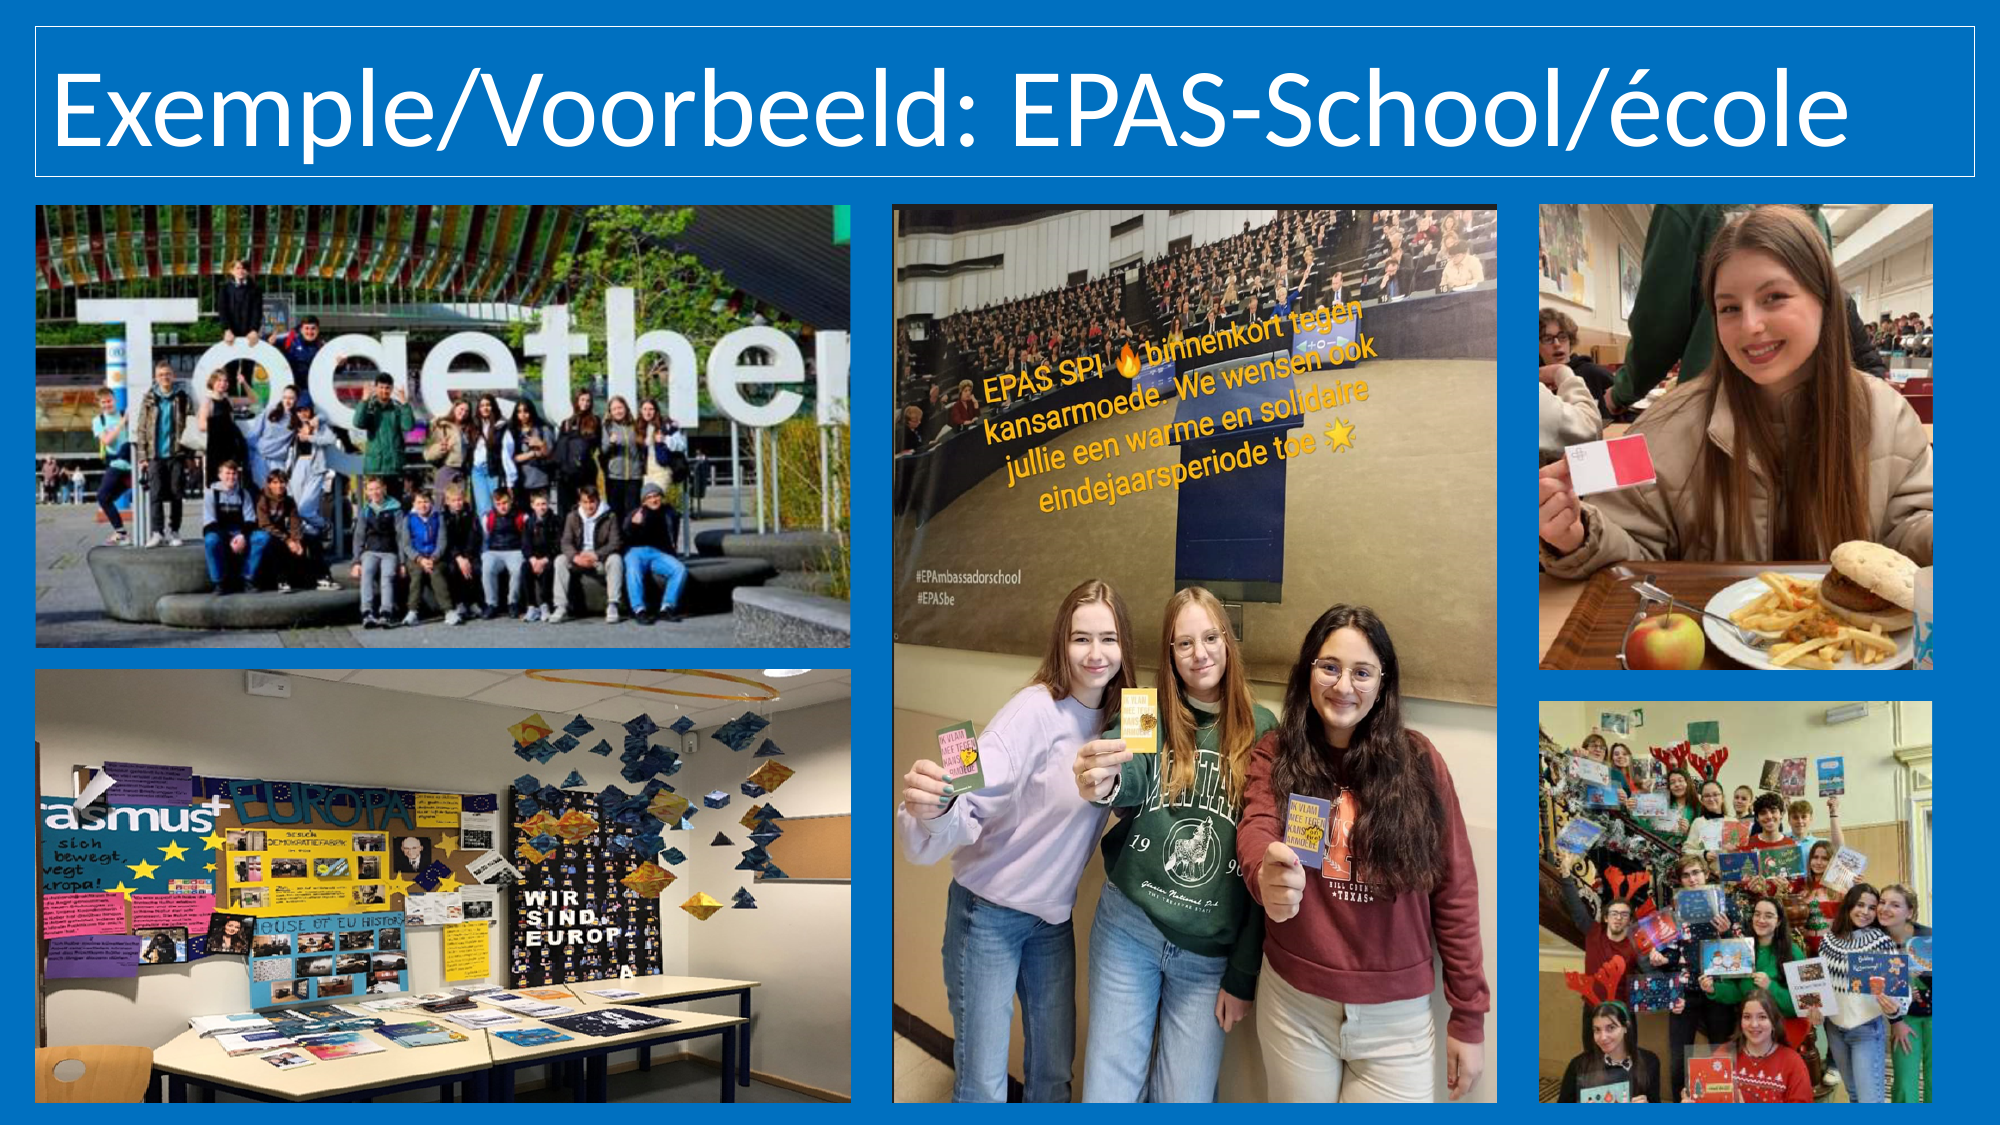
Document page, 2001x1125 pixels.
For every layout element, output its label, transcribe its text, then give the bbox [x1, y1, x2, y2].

picture [892, 204, 1497, 1103]
picture [35, 669, 851, 1103]
text_box Exemple/Voorbeeld: EPAS-School/école [35, 26, 1975, 177]
picture [1539, 701, 1933, 1103]
picture [35, 205, 851, 648]
picture [1539, 204, 1933, 670]
